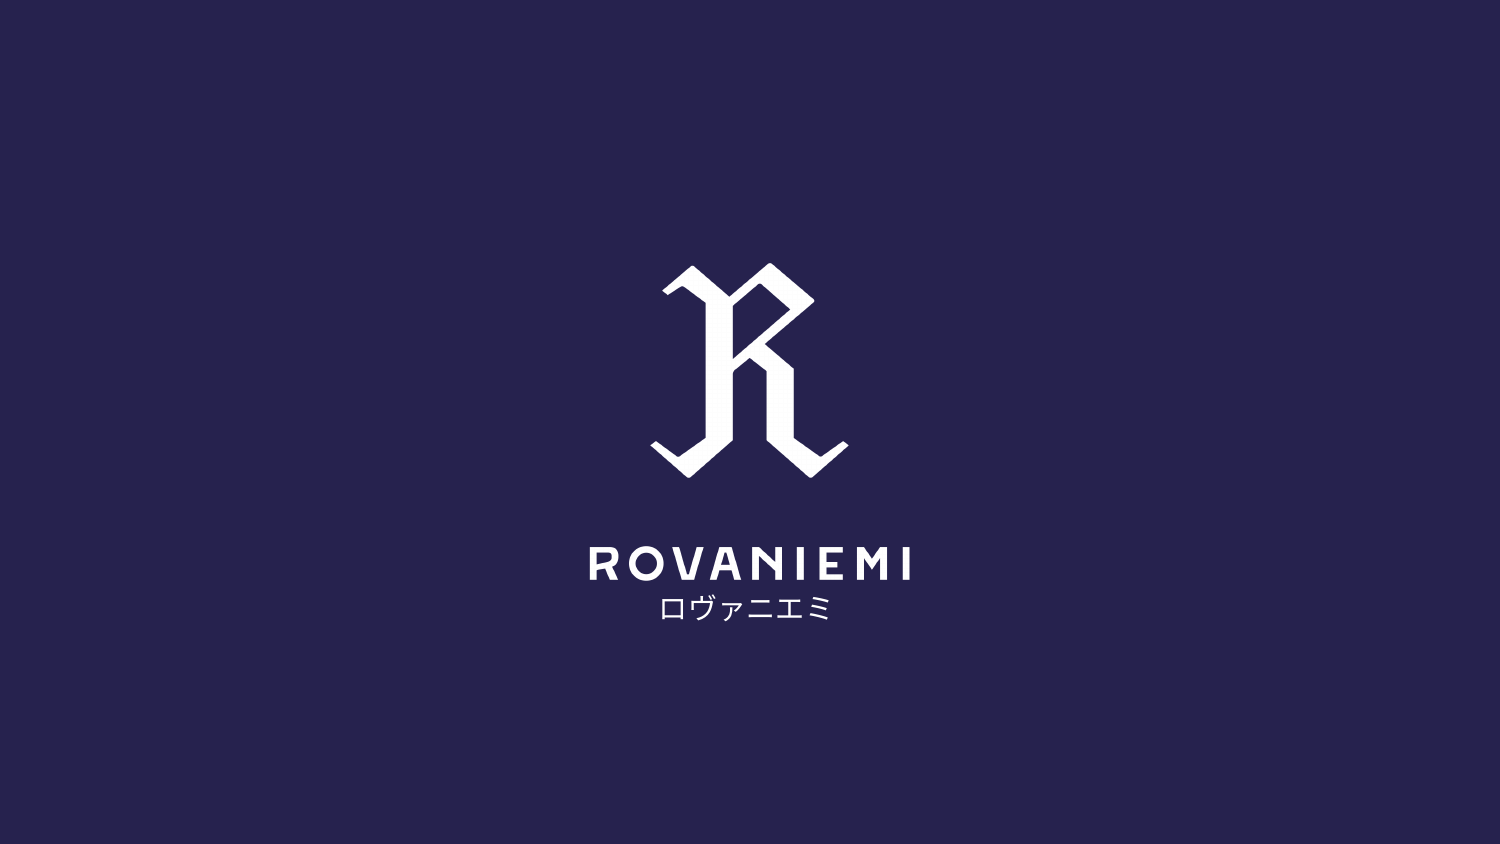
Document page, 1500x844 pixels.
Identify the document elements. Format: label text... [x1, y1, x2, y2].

text_box ロヴァニエミ [644, 582, 907, 633]
picture [486, 158, 1014, 686]
